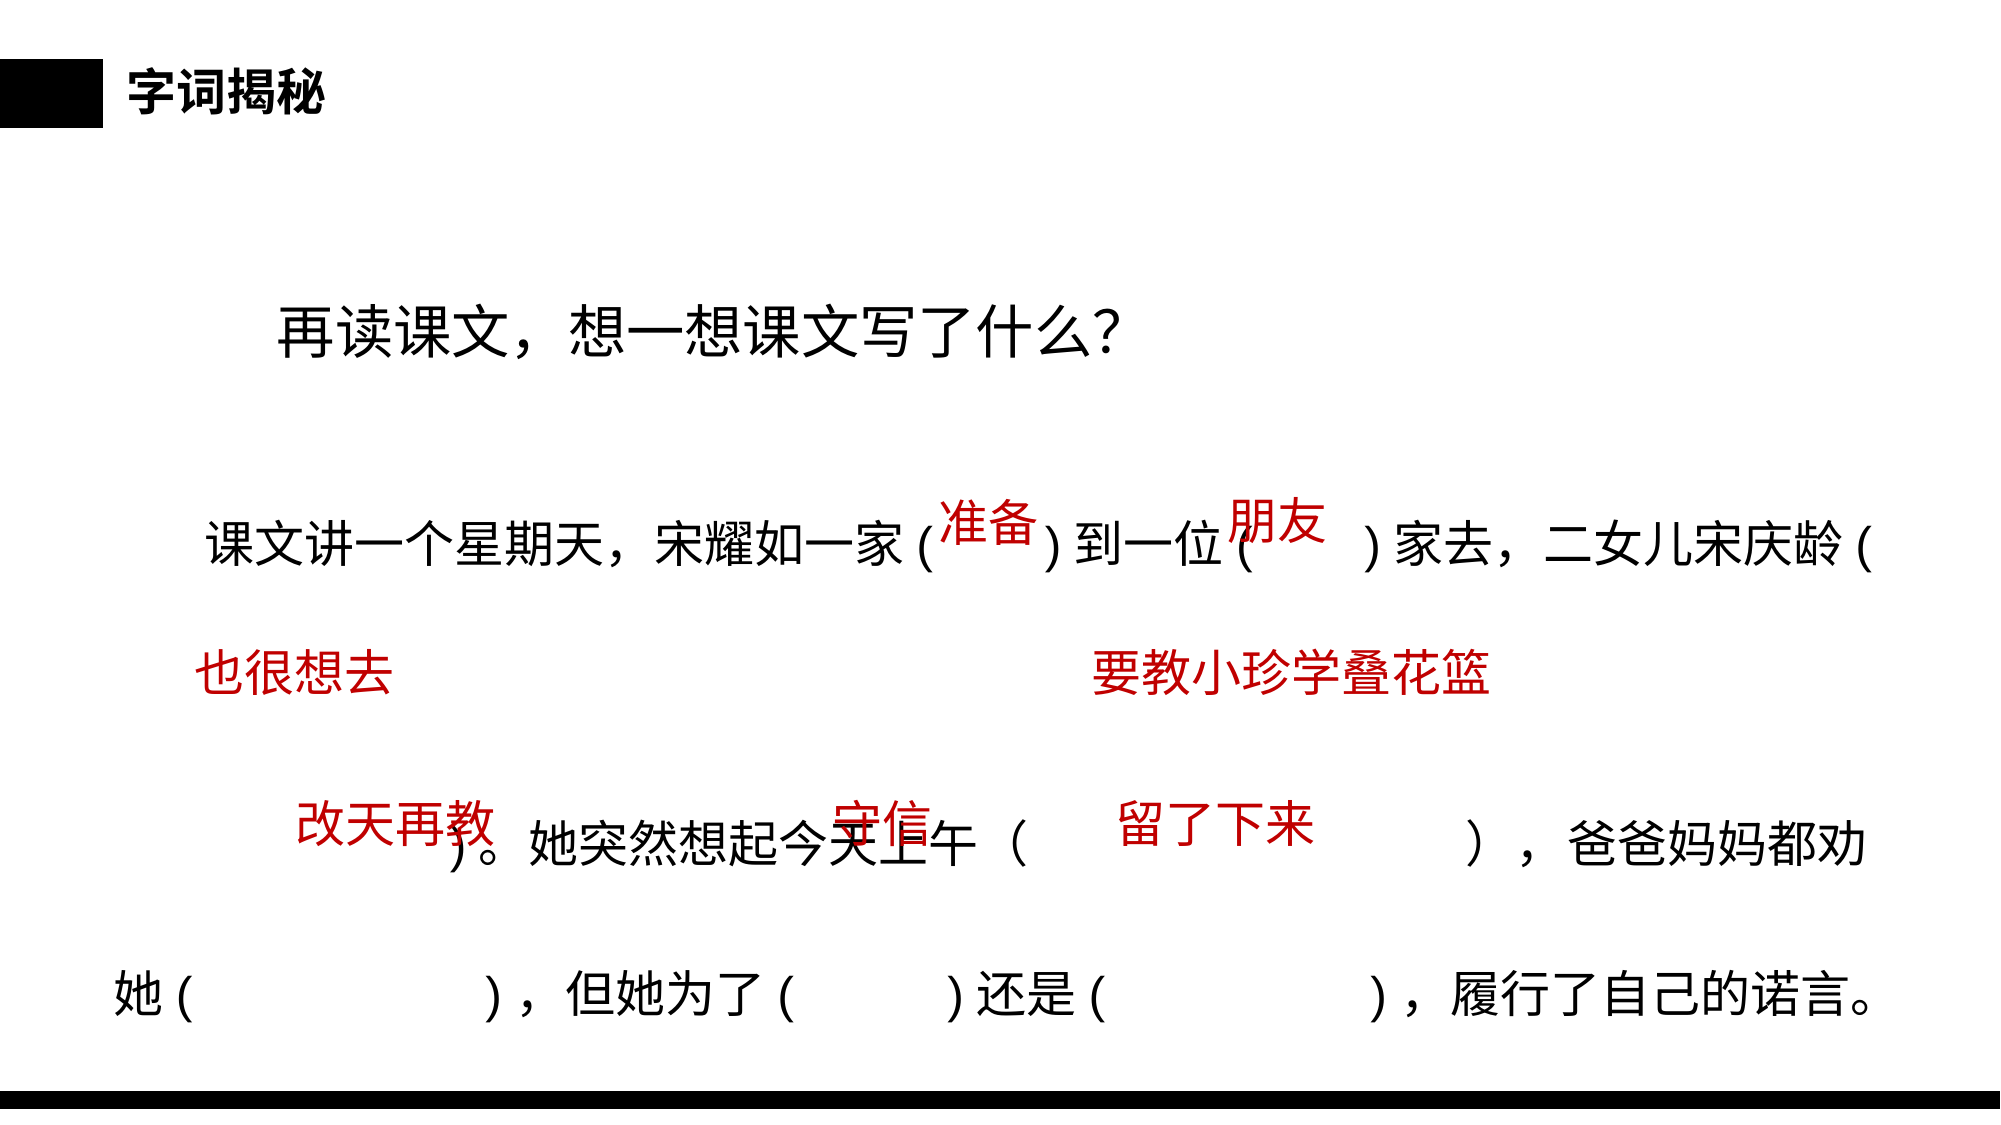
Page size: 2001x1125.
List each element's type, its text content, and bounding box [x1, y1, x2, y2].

text_box 课文讲一个星期天，宋耀如一家( )到一位( )家去，二女儿宋庆龄( )。她突然想起今天上午（ ），爸爸妈妈都劝她( )，但她为了( )还是( )，履行了自己的诺言。 [99, 415, 1921, 1031]
text_box 守信 [817, 784, 948, 860]
text_box 再读课文，想一想课文写了什么？ [222, 288, 1177, 373]
text_box 朋友 [1212, 481, 1343, 557]
text_box 准备 [923, 483, 1054, 559]
text_box 字词揭秘 [112, 52, 342, 128]
text_box 改天再教 [280, 784, 511, 860]
text_box 要教小珍学叠花篮 [1077, 633, 1507, 709]
text_box 留了下来 [1100, 784, 1331, 860]
text_box 也很想去 [179, 633, 410, 709]
